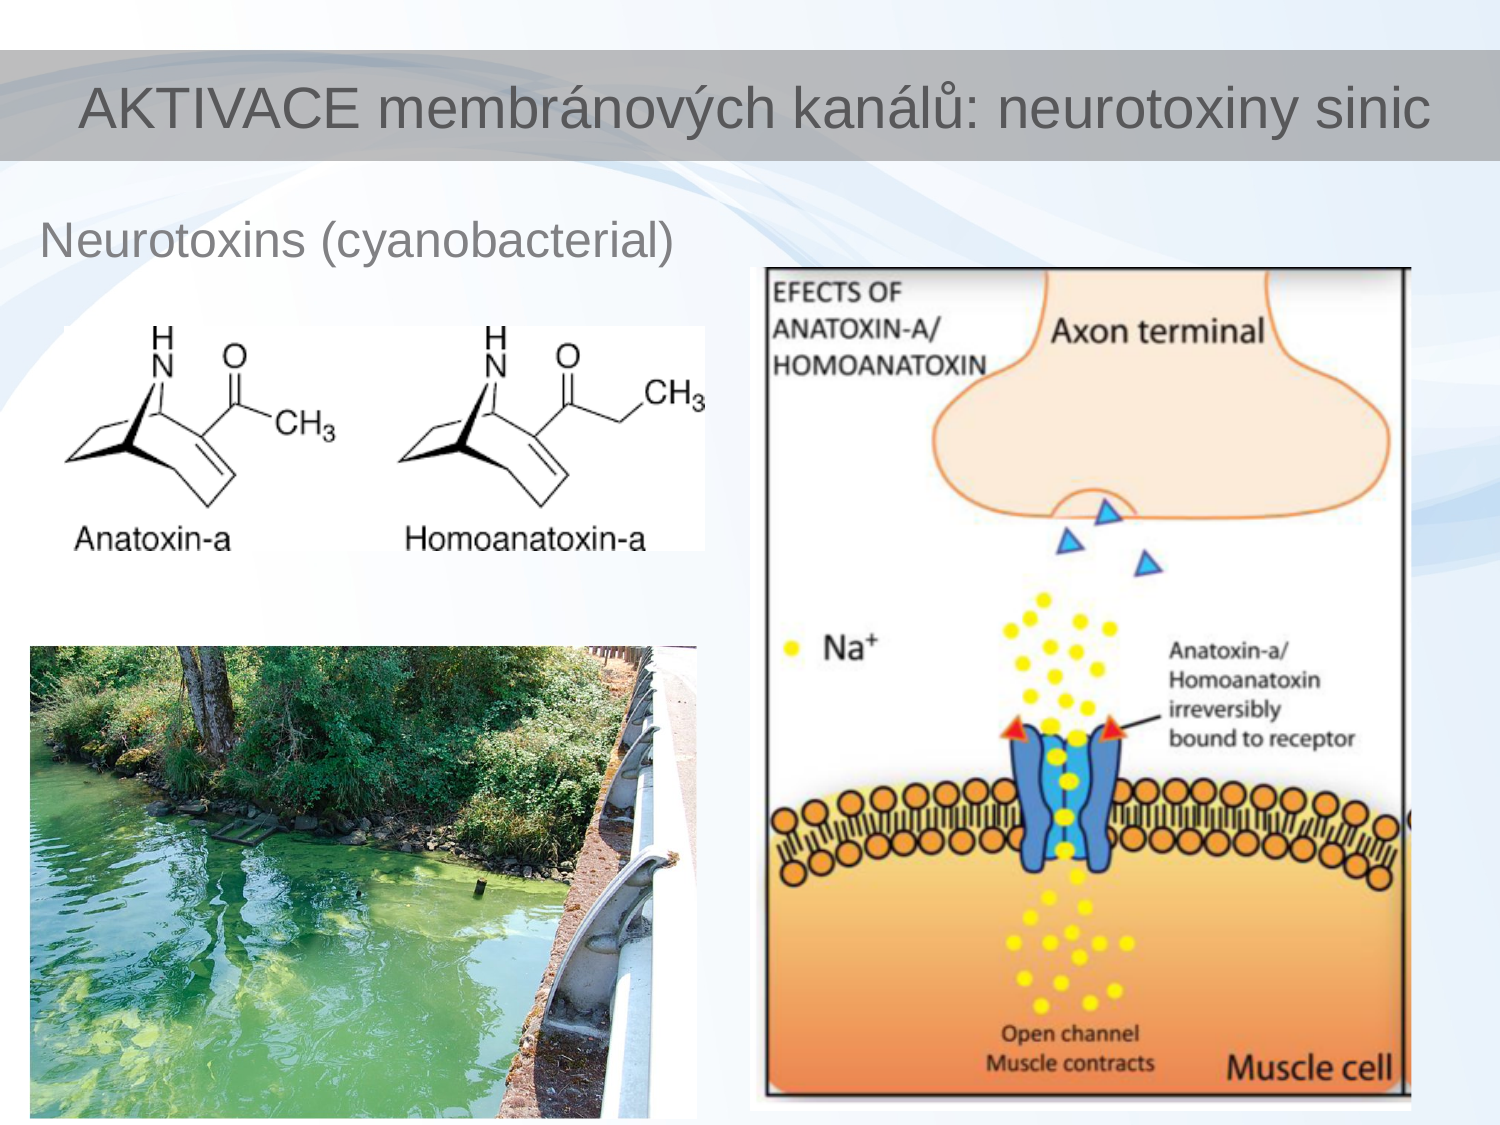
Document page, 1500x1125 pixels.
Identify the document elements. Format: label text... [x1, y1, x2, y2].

picture [0, 161, 1500, 1125]
list Neurotoxins (cyanobacterial) [24, 200, 1475, 988]
title AKTIVACE membránových kanálů: neurotoxiny sinic [0, 50, 1500, 161]
picture [0, 0, 1500, 50]
